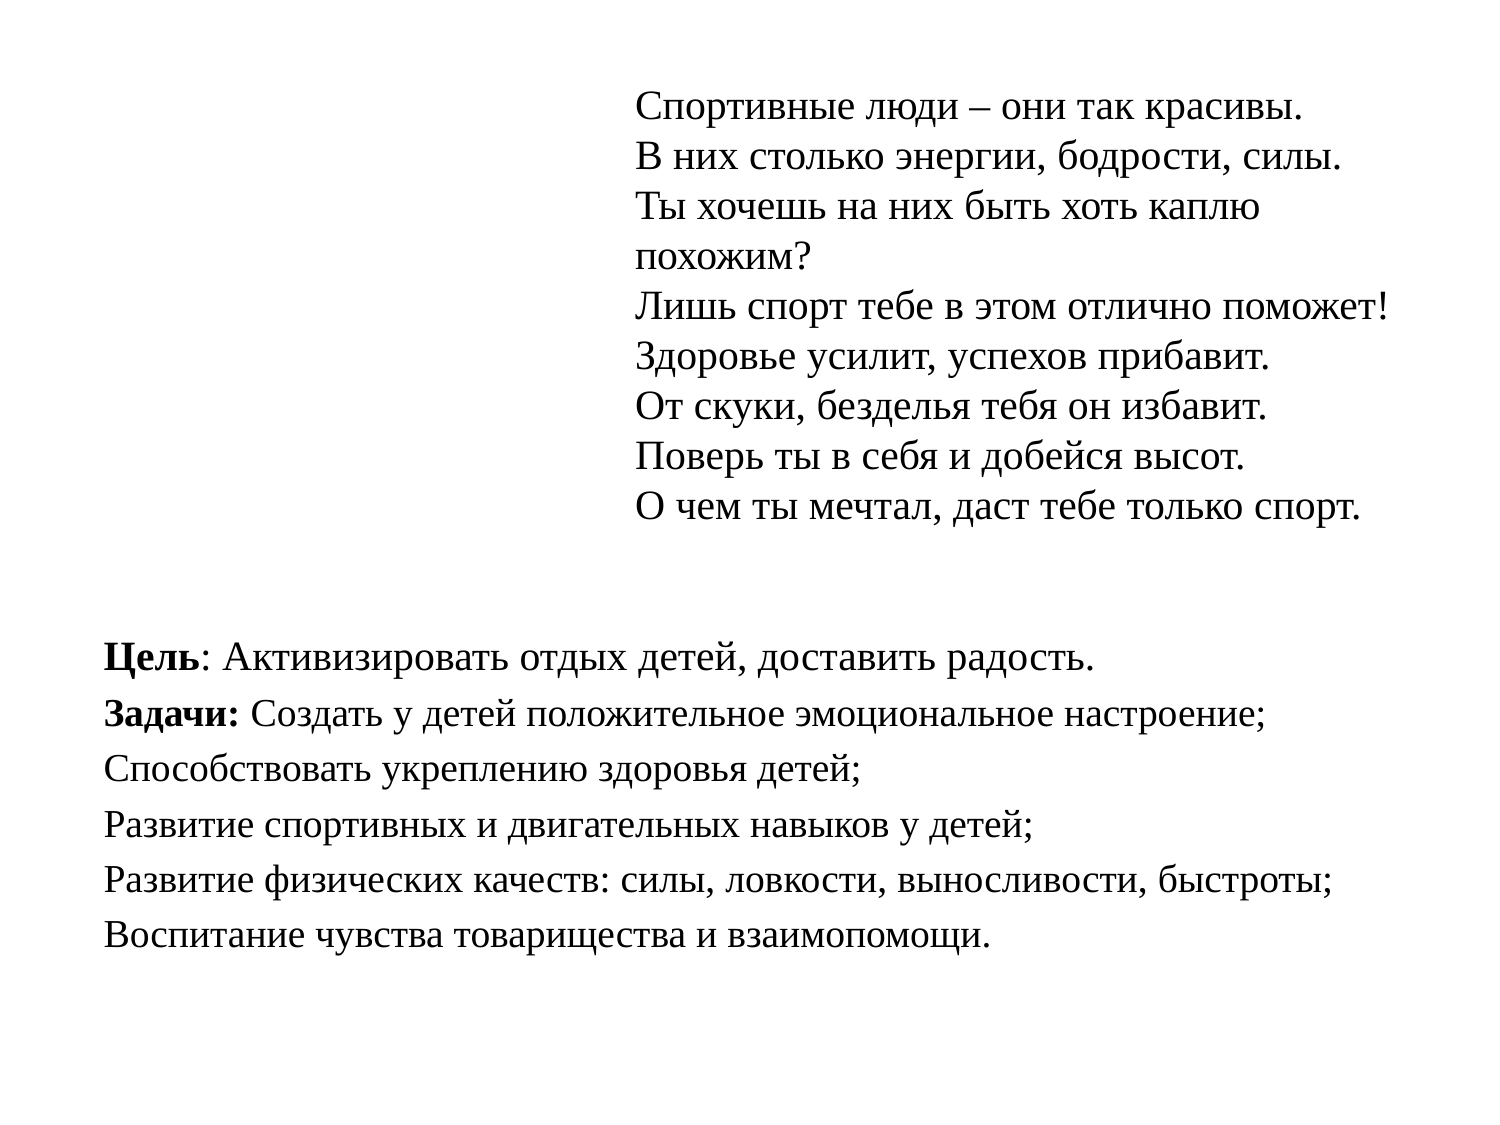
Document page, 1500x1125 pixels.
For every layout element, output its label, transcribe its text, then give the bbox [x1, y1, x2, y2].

subtitle Цель: Активизировать отдых детей, доставить радость. Задачи: Создать у детей положительное эмоциональное настроение; Способствовать укреплению здоровья детей; Развитие спортивных и двигательных навыков у детей; Развитие физических качеств: силы, ловкости, выносливости, быстроты; Воспитание чувства товарищества и взаимопомощи. [88, 621, 1412, 1035]
title Спортивные люди – они так красивы. В них столько энергии, бодрости, силы. Ты хочешь на них быть хоть каплю похожим? Лишь спорт тебе в этом отлично поможет! Здоровье усилит, успехов прибавит. От скуки, безделья тебя он избавит. Поверь ты в себя и добейся высот. О чем ты мечтал, даст тебе только спорт. [620, 66, 1459, 539]
